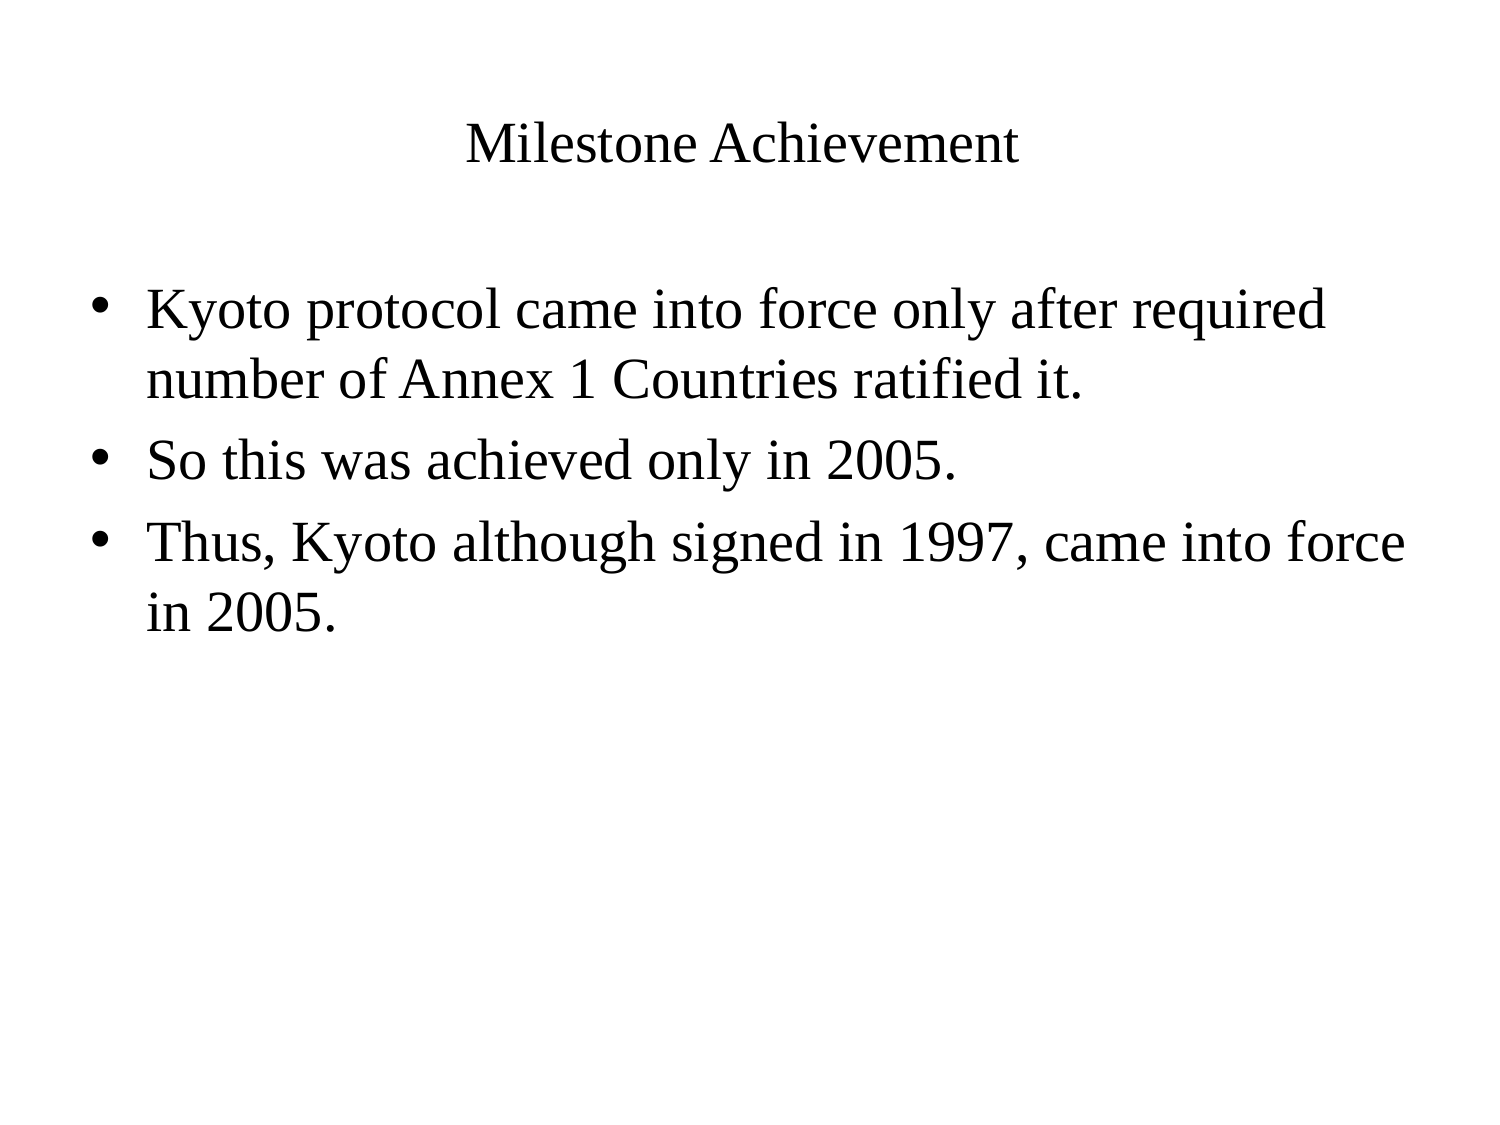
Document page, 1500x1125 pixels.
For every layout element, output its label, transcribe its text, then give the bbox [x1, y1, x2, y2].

list Kyoto protocol came into force only after required number of Annex 1 Countries ratified it. So this was achieved only in 2005. Thus, Kyoto although signed in 1997, came into force in 2005. [75, 262, 1425, 1005]
title Milestone Achievement [75, 45, 1425, 233]
